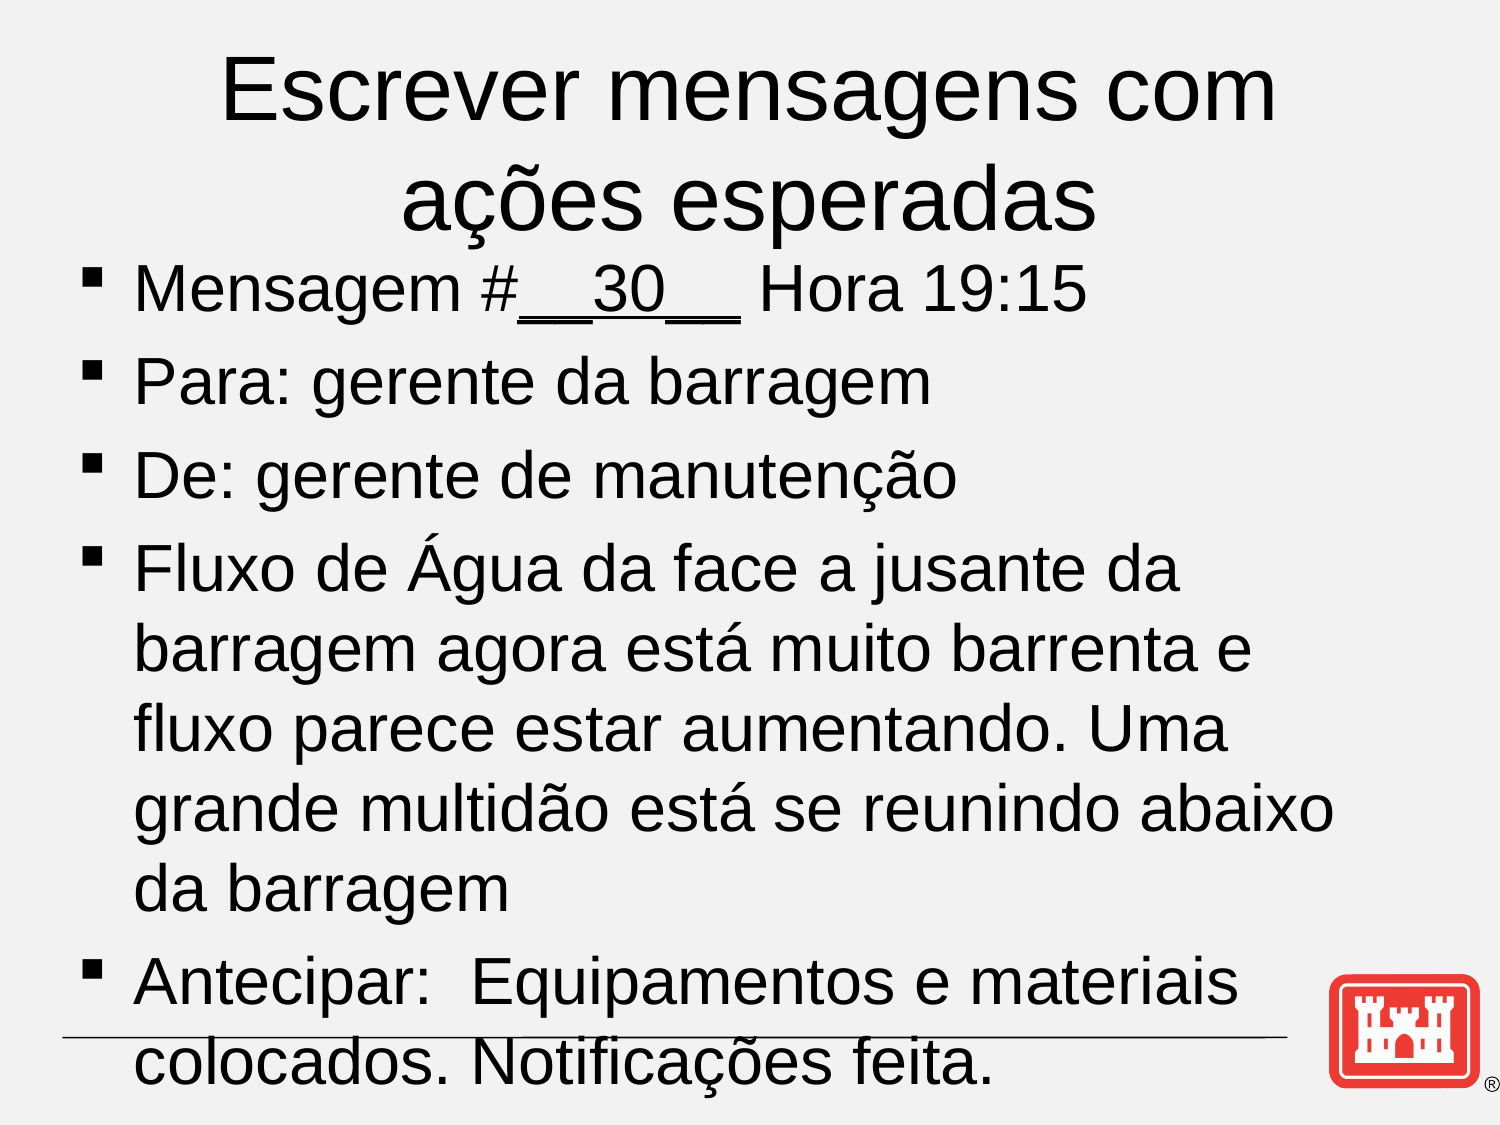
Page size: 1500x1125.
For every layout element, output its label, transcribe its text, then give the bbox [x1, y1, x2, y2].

picture [1329, 974, 1500, 1092]
title Escrever mensagens com ações esperadas [74, 44, 1426, 233]
list Mensagem #__30__ Hora 19:15 Para: gerente da barragem De: gerente de manutenção Fluxo de Água da face a jusante da barragem agora está muito barrenta e fluxo parece estar aumentando. Uma grande multidão está se reunindo abaixo da barragem Antecipar: Equipamentos e materiais colocados. Notificações feita. [62, 237, 1413, 876]
